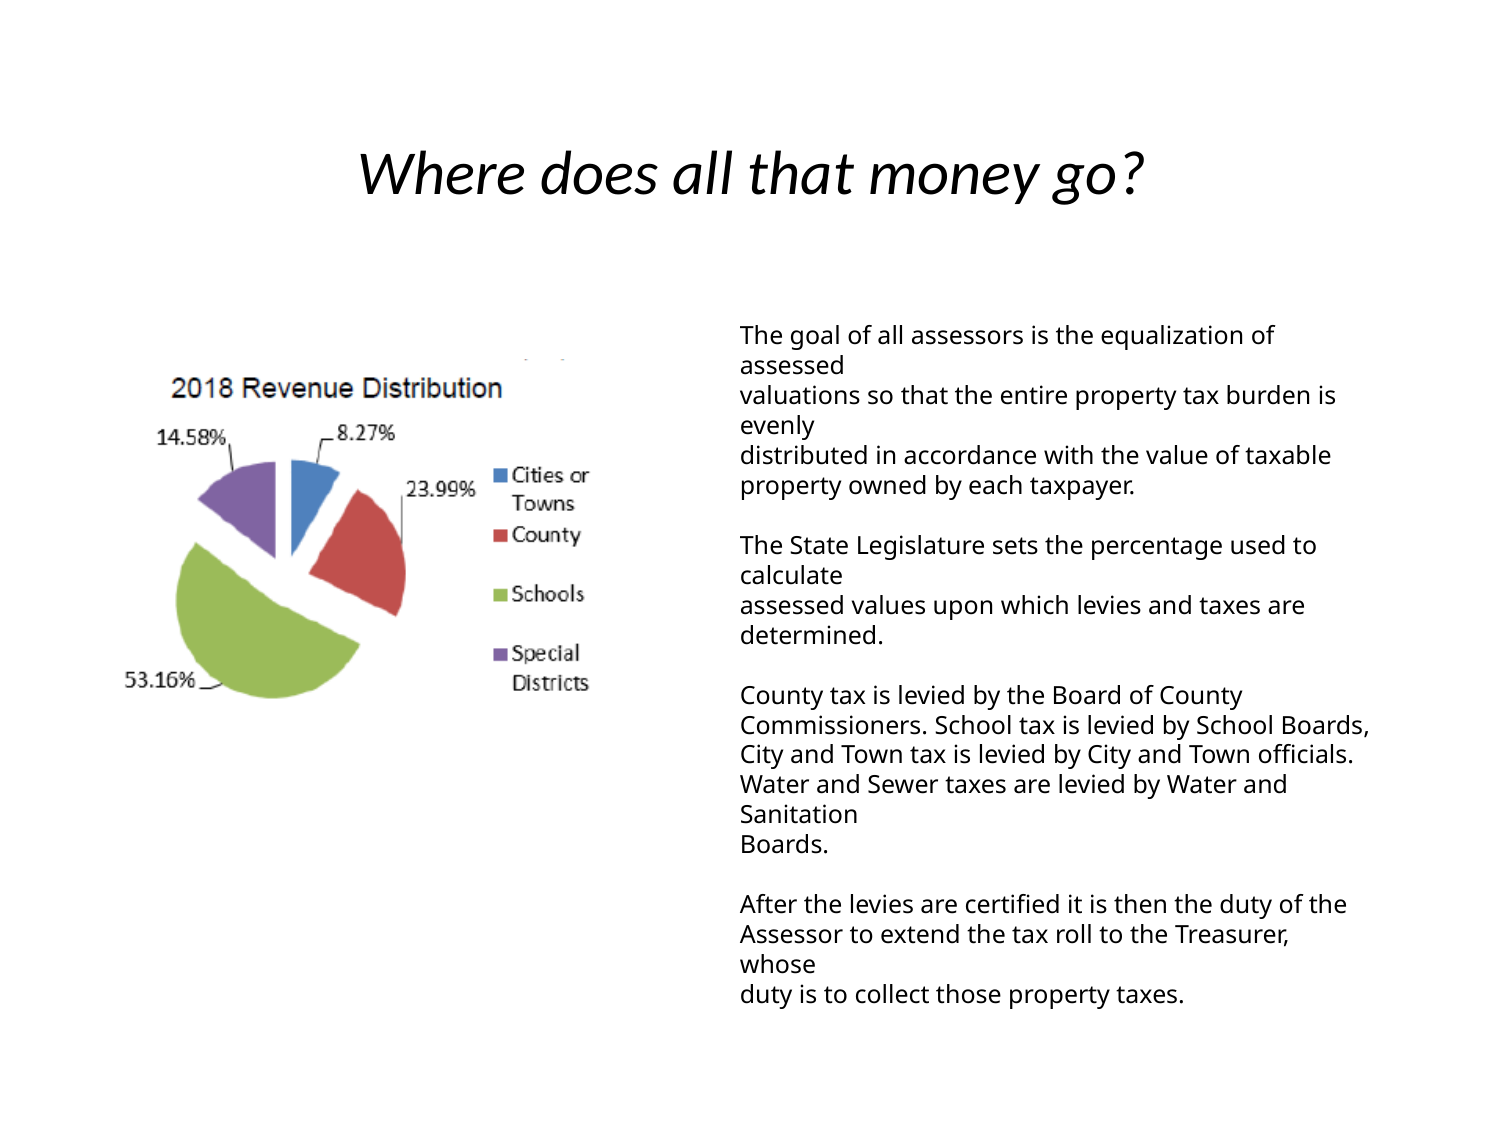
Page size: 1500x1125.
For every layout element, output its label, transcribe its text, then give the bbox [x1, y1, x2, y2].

picture [80, 359, 616, 716]
text_box Where does all that money go? [24, 124, 1463, 263]
text_box The goal of all assessors is the equalization of assessed valuations so that the entire property tax burden is evenly distributed in accordance with the value of taxable property owned by each taxpayer. The State Legislature sets the percentage used to calculate assessed values upon which levies and taxes are determined. County tax is levied by the Board of County Commissioners. School tax is levied by School Boards, City and Town tax is levied by City and Town officials. Water and Sewer taxes are levied by Water and Sanitation Boards. After the levies are certified it is then the duty of the Assessor to extend the tax roll to the Treasurer, whose duty is to collect those property taxes. [724, 312, 1388, 1016]
